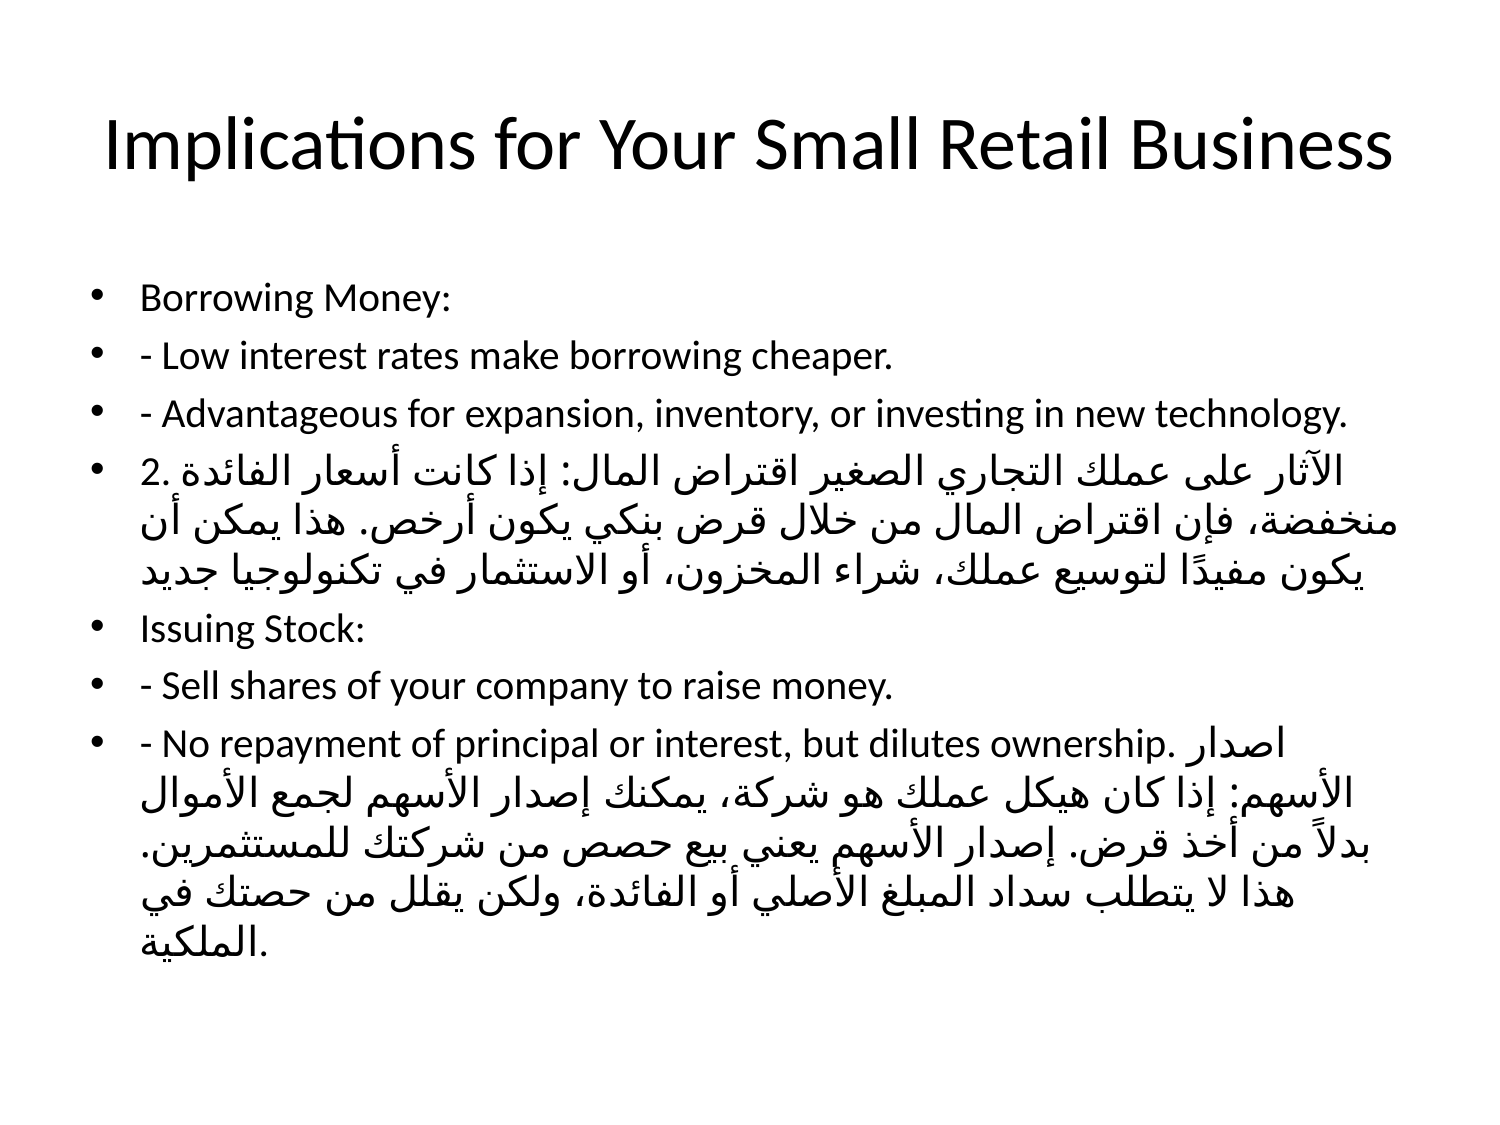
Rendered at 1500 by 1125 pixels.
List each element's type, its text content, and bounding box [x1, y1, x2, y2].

list Borrowing Money: - Low interest rates make borrowing cheaper. - Advantageous for expansion, inventory, or investing in new technology. 2. الآثار على عملك التجاري الصغير اقتراض المال: إذا كانت أسعار الفائدة منخفضة، فإن اقتراض المال من خلال قرض بنكي يكون أرخص. هذا يمكن أن يكون مفيدًا لتوسيع عملك، شراء المخزون، أو الاستثمار في تكنولوجيا جديد Issuing Stock: - Sell shares of your company to raise money. - No repayment of principal or interest, but dilutes ownership. اصدار الأسهم: إذا كان هيكل عملك هو شركة، يمكنك إصدار الأسهم لجمع الأموال بدلاً من أخذ قرض. إصدار الأسهم يعني بيع حصص من شركتك للمستثمرين. هذا لا يتطلب سداد المبلغ الأصلي أو الفائدة، ولكن يقلل من حصتك في الملكية. [75, 262, 1425, 1005]
title Implications for Your Small Retail Business [75, 45, 1425, 233]
